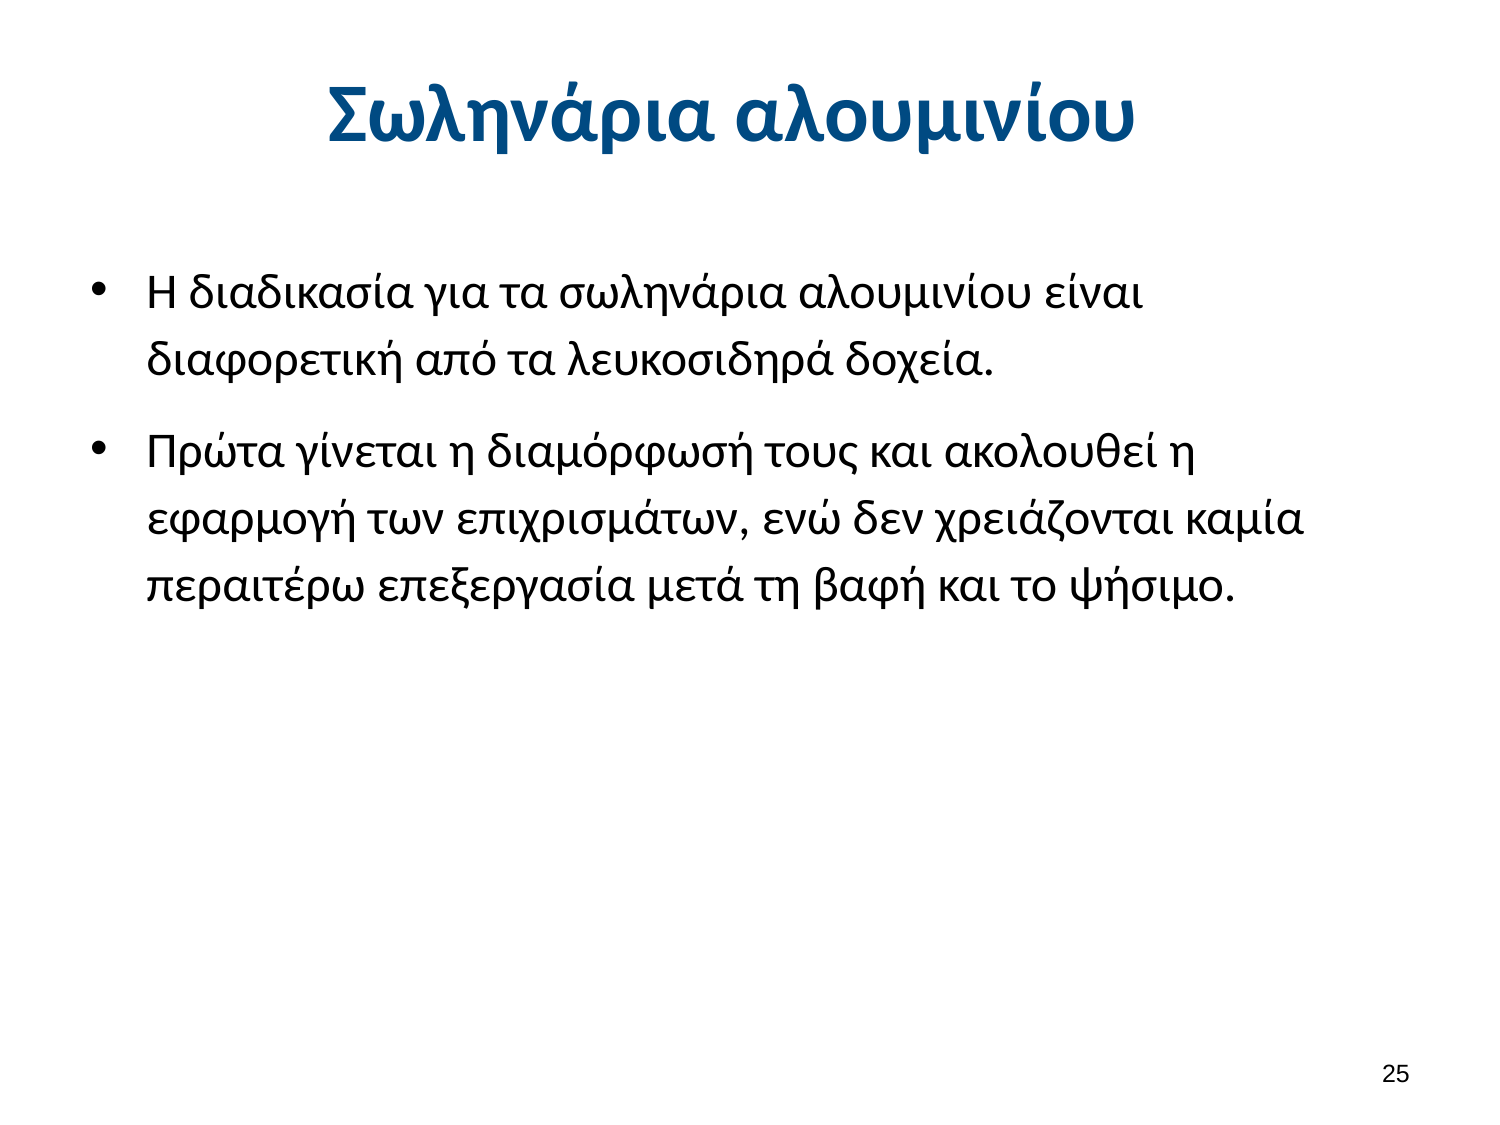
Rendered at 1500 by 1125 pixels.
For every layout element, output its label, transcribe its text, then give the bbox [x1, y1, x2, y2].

slide_number 24 [1074, 1042, 1425, 1103]
title Σωληνάρια αλουμινίου [76, 19, 1427, 197]
list Η διαδικασία για τα σωληνάρια αλουμινίου είναι διαφορετική από τα λευκοσιδηρά δοχεία. Πρώτα γίνεται η διαμόρφωσή τους και ακολουθεί η εφαρμογή των επιχρισμάτων, ενώ δεν χρειάζονται καμία περαιτέρω επεξεργασία μετά τη βαφή και το ψήσιμο. [75, 243, 1425, 1024]
